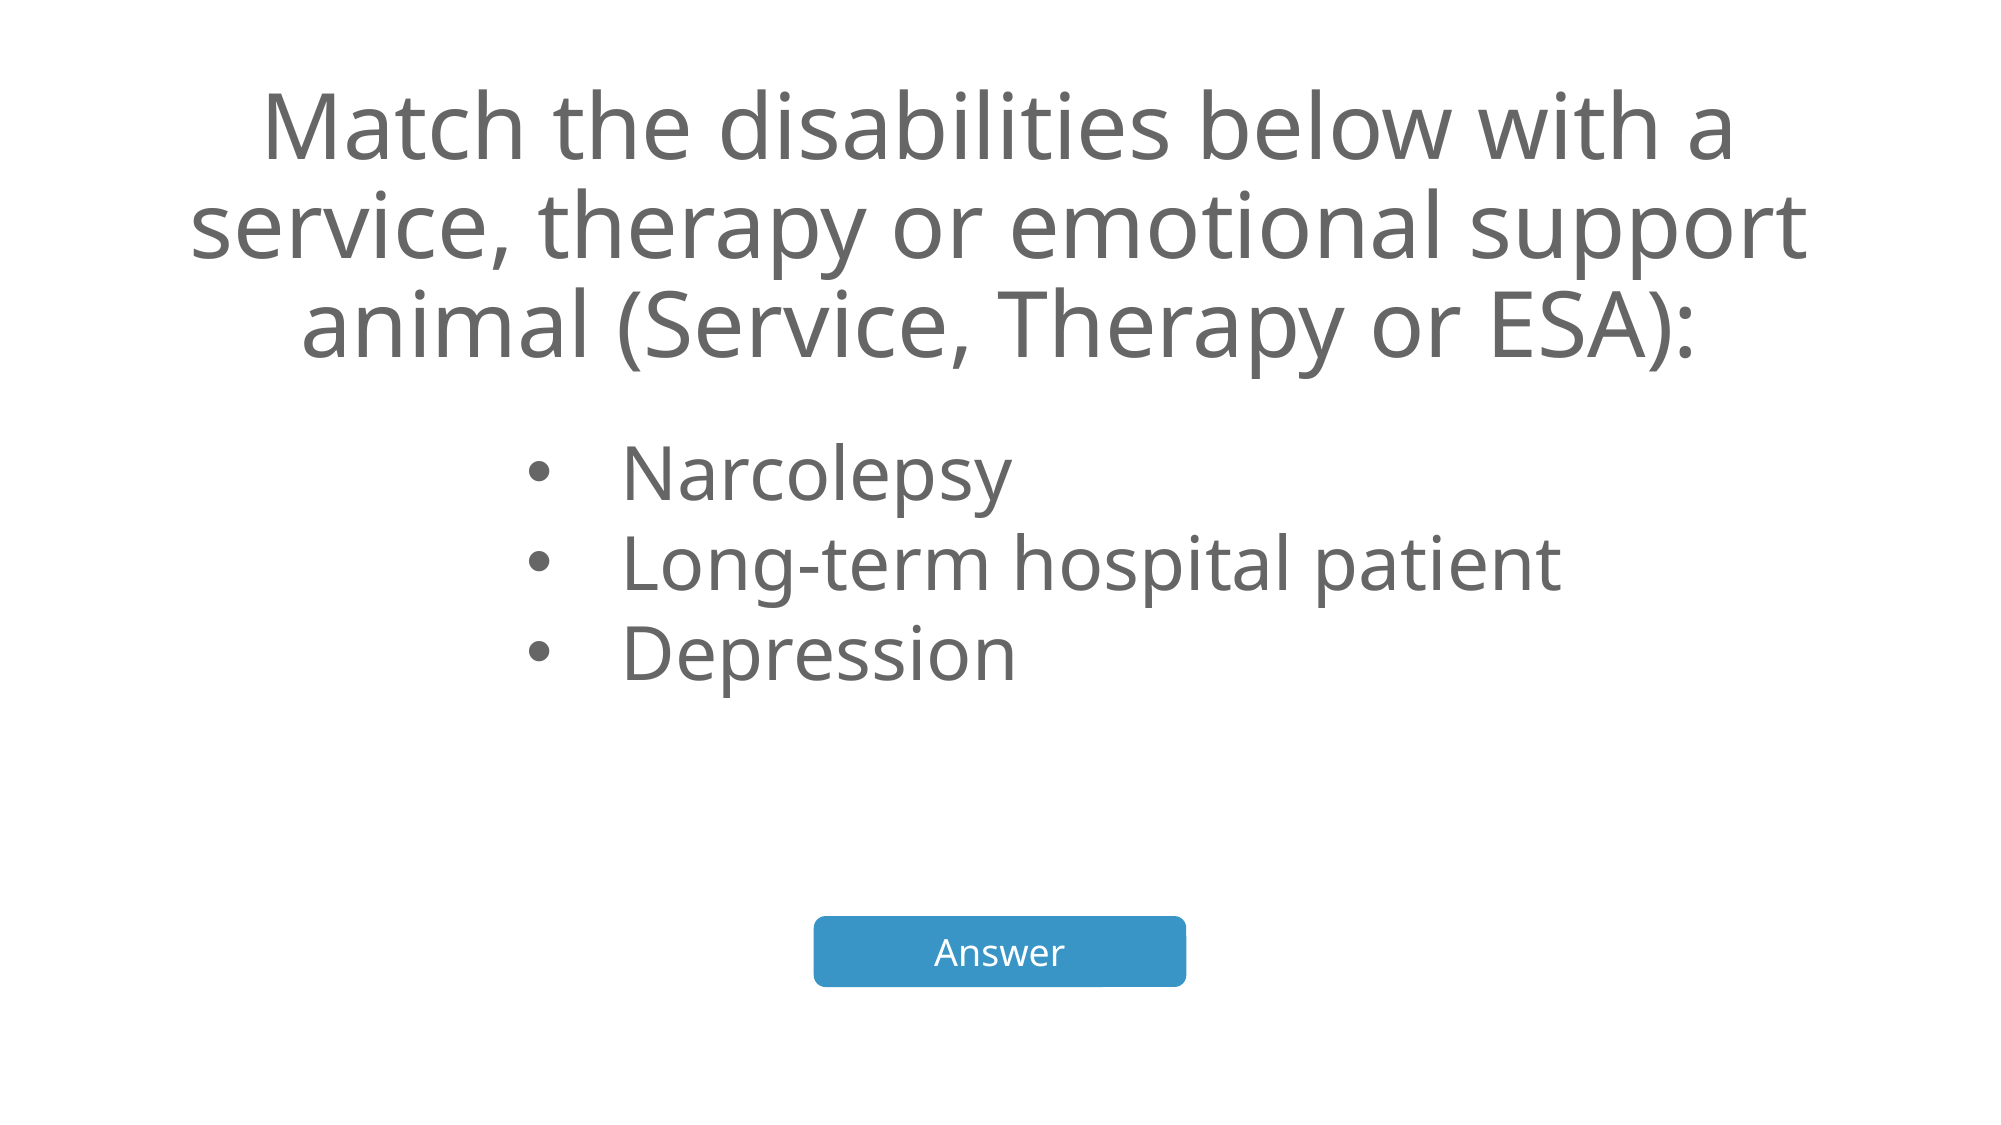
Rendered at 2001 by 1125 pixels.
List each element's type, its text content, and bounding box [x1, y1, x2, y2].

text_box Narcolepsy Long-term hospital patient Depression [512, 418, 1676, 704]
text_box Match the disabilities below with a service, therapy or emotional support animal (Service, Therapy or ESA): [137, 73, 1863, 513]
